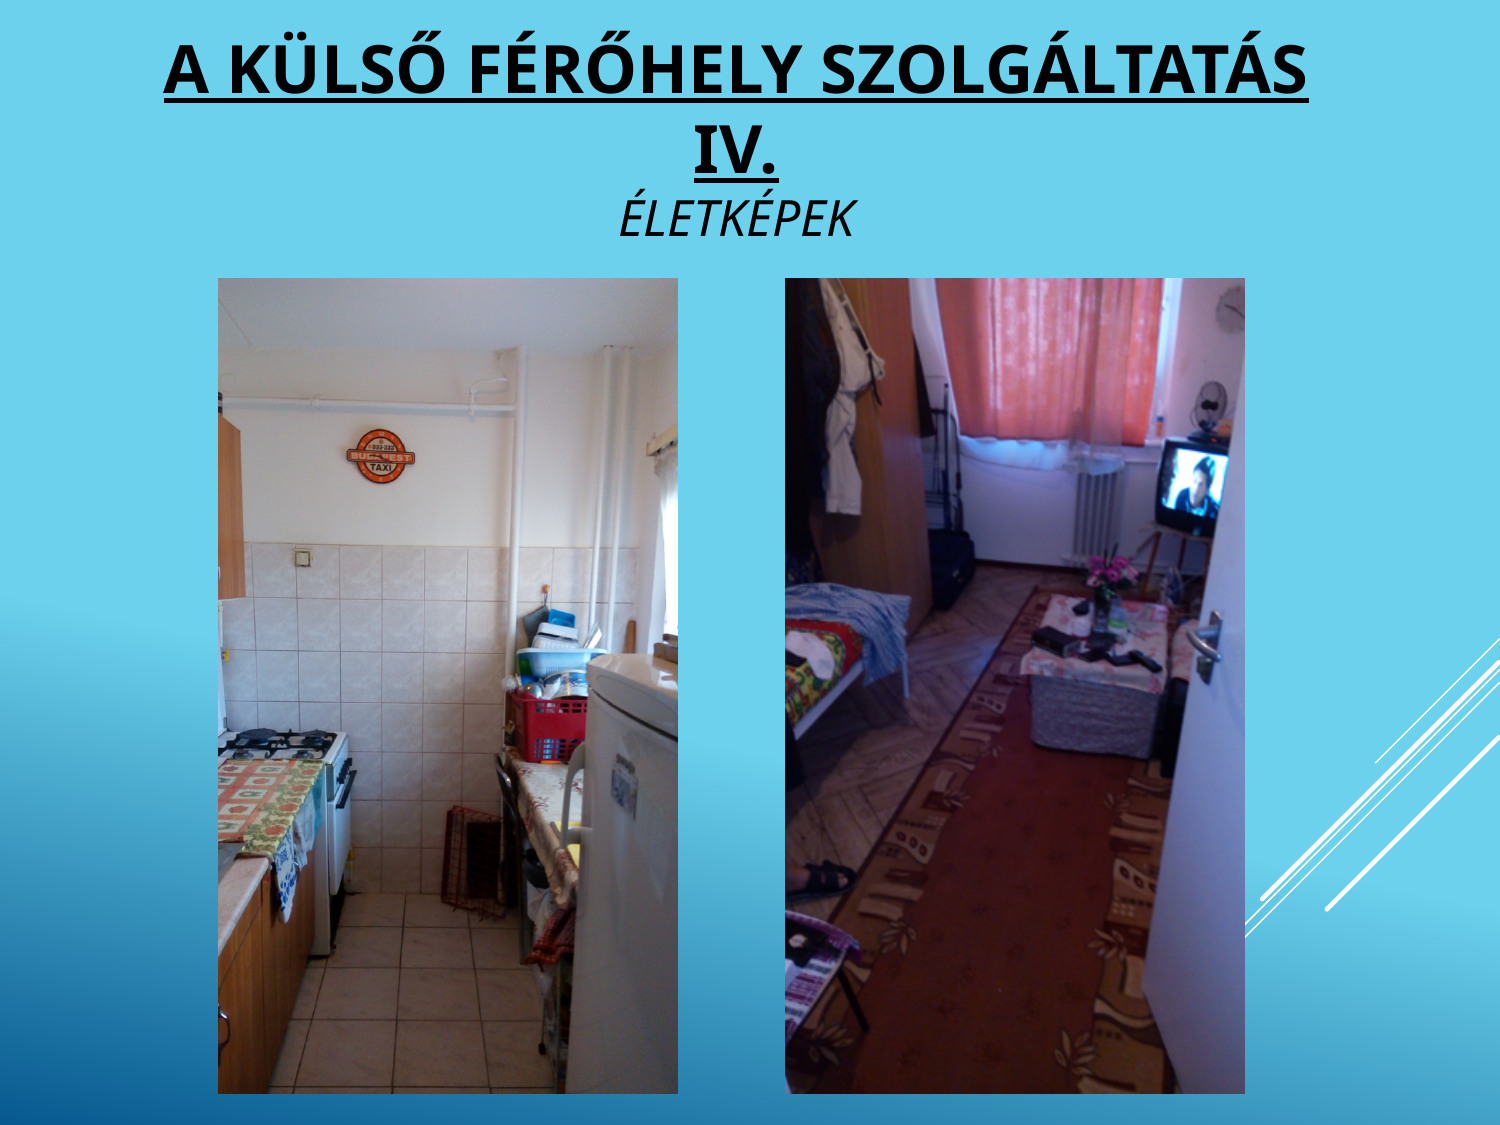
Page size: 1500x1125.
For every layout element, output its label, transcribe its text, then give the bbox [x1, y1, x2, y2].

title A külső férőhely szolgáltatás IV. Életképek [123, 42, 1349, 231]
picture [218, 278, 678, 1095]
picture [785, 278, 1245, 1095]
